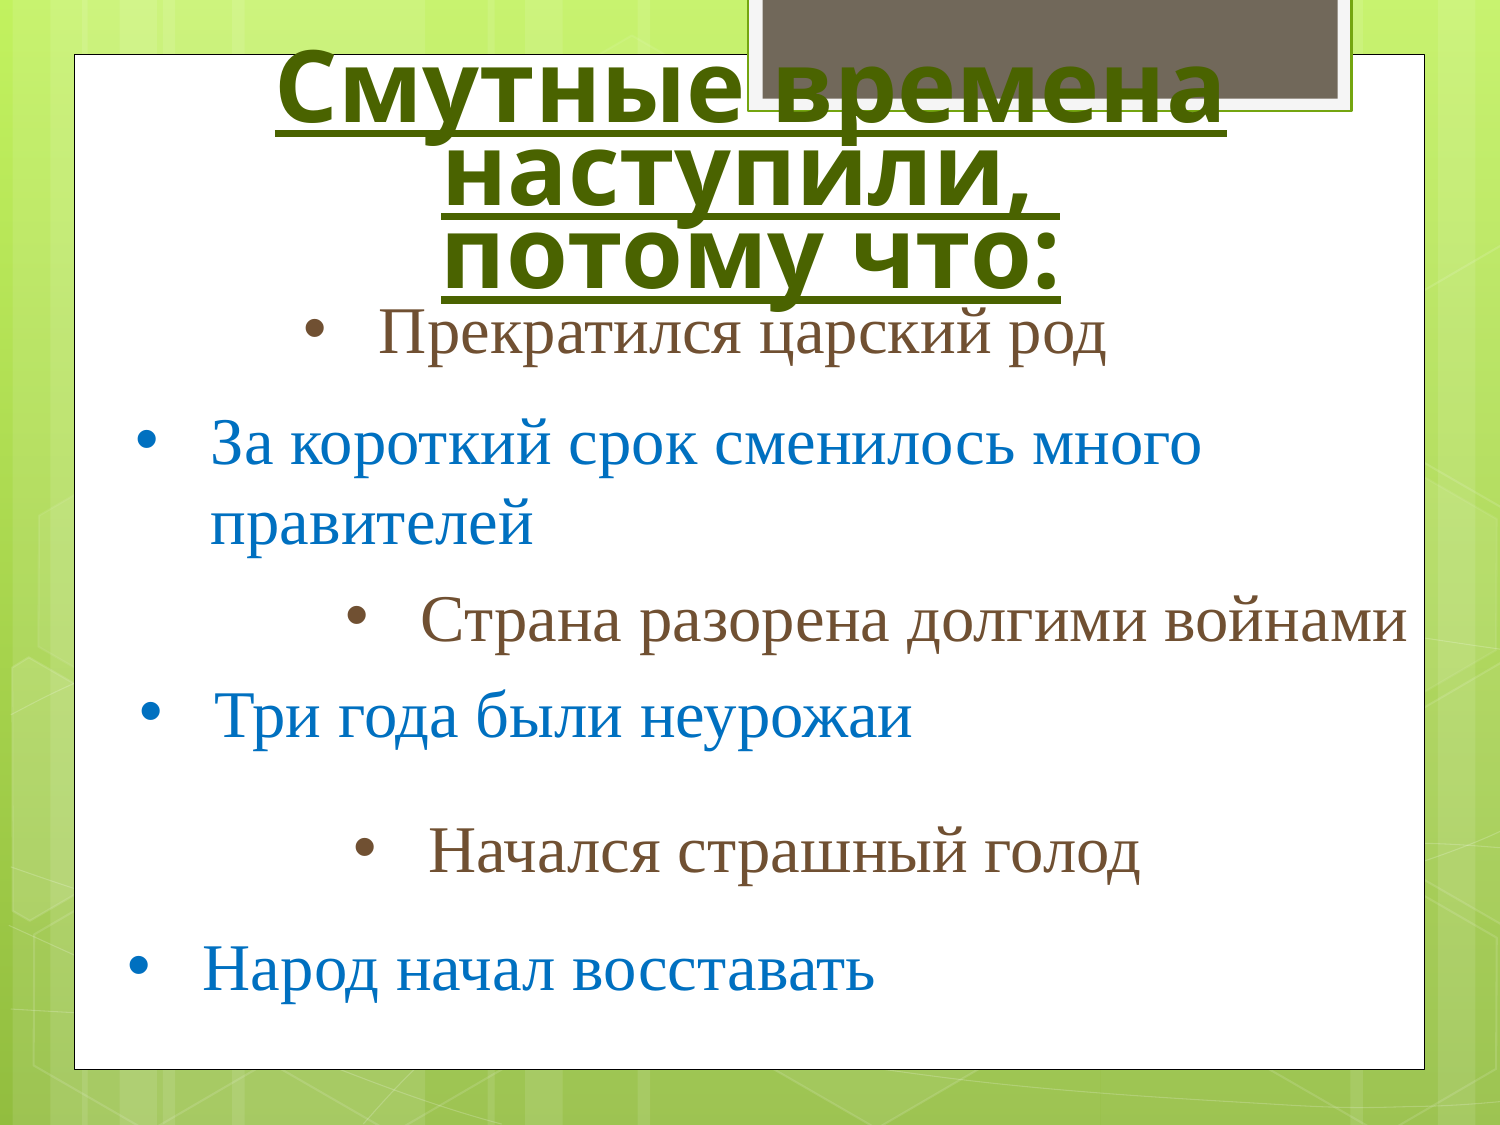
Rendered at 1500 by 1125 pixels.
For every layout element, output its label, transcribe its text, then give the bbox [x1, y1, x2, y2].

text_box Прекратился царский род [289, 279, 1425, 375]
text_box Три года были неурожаи [124, 663, 930, 758]
text_box Смутные времена наступили, потому что: [75, 90, 1426, 278]
text_box За короткий срок сменилось много правителей [121, 390, 1397, 566]
text_box Народ начал восставать [113, 916, 1118, 1012]
text_box Страна разорена долгими войнами [330, 567, 1427, 662]
text_box Начался страшный голод [338, 798, 1158, 894]
